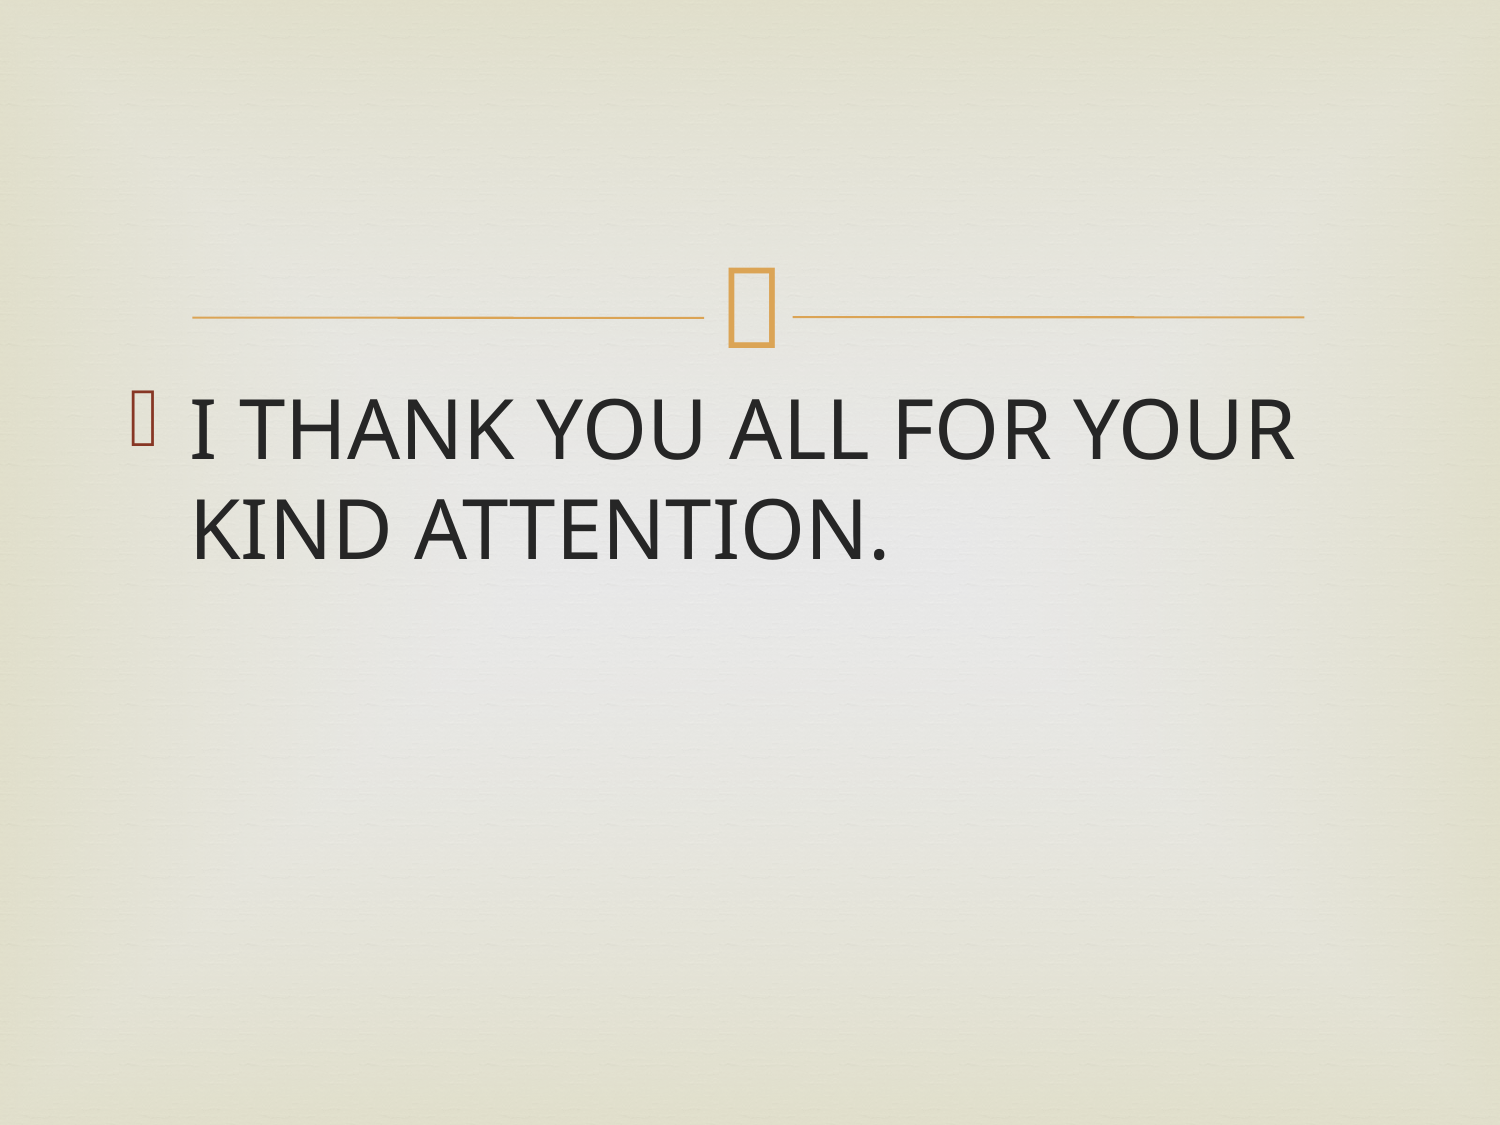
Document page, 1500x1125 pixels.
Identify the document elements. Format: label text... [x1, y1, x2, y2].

list I THANK YOU ALL FOR YOUR KIND ATTENTION. [114, 368, 1386, 1005]
